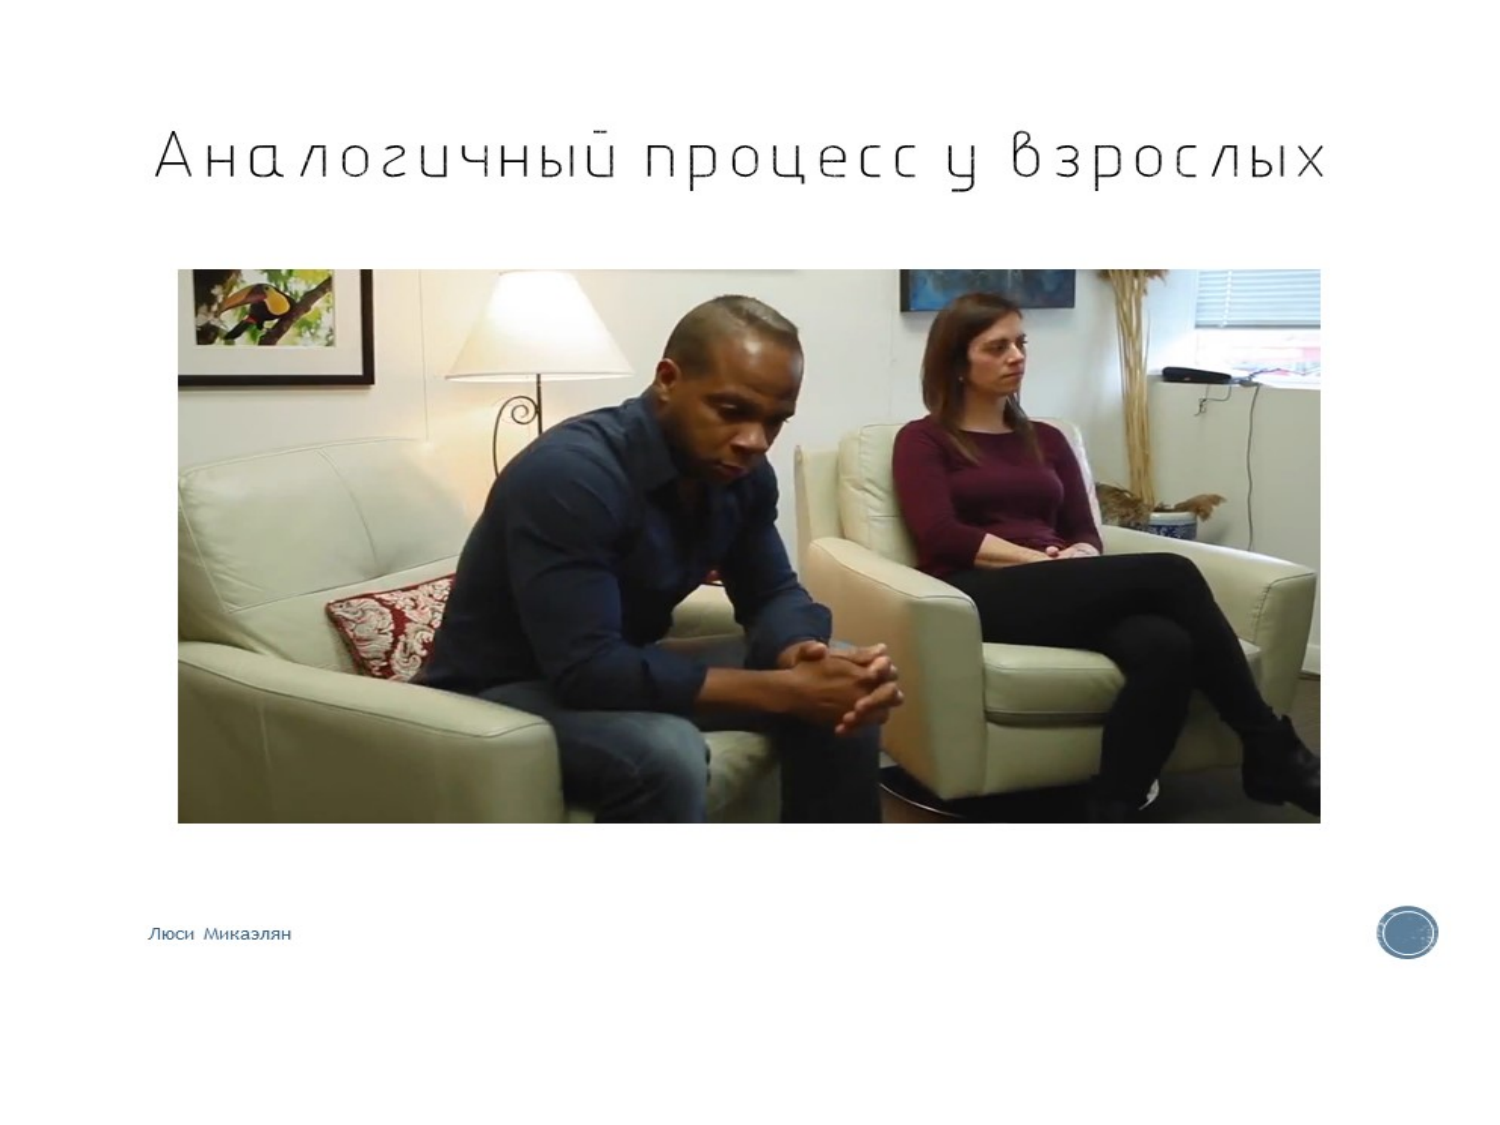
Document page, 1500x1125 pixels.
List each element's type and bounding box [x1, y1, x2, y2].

list [24, 49, 1476, 988]
